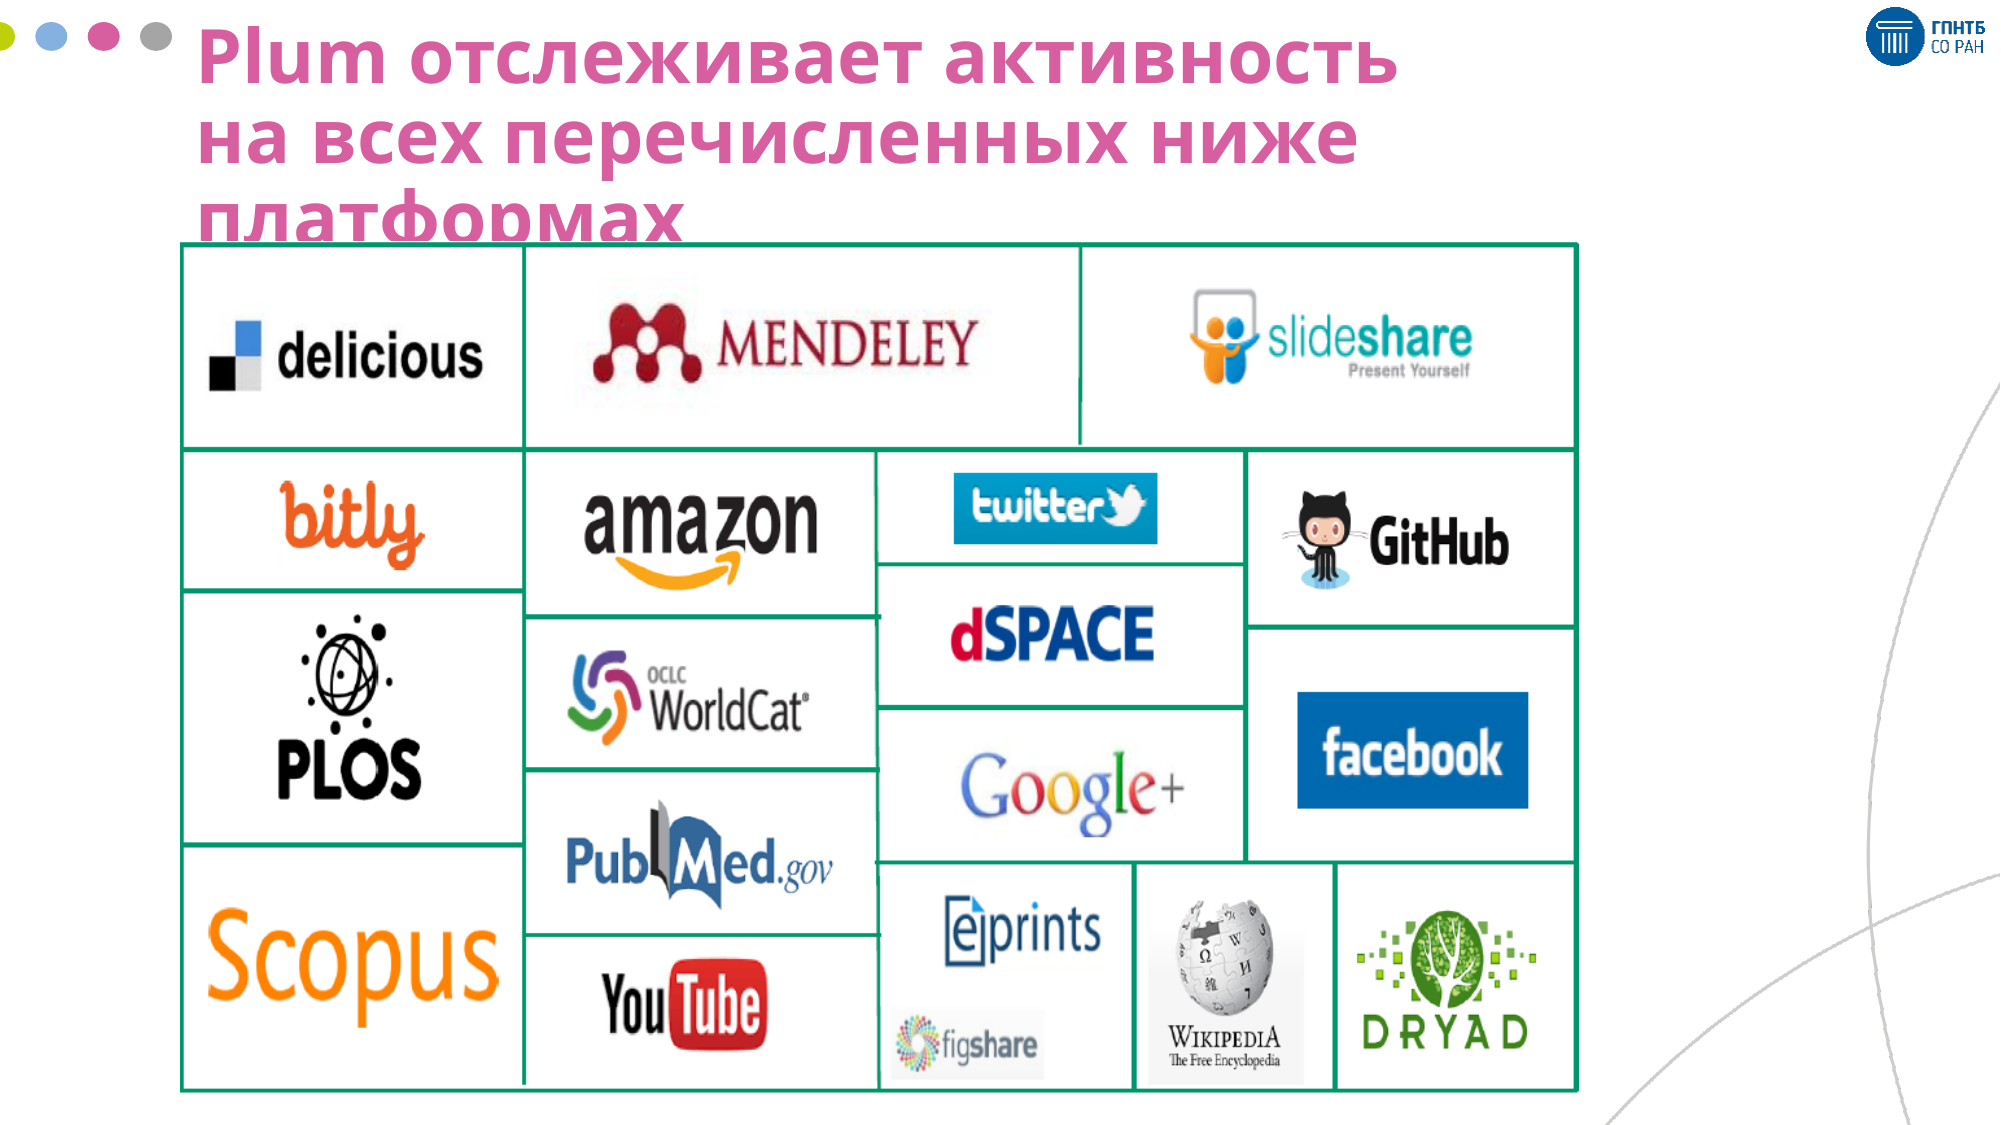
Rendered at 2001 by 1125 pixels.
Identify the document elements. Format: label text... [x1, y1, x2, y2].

picture [1866, 7, 1985, 66]
title Plum отслеживает активность на всех перечисленных ниже платформах [180, 54, 1855, 225]
picture [1604, 381, 2000, 1125]
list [180, 241, 1579, 1094]
